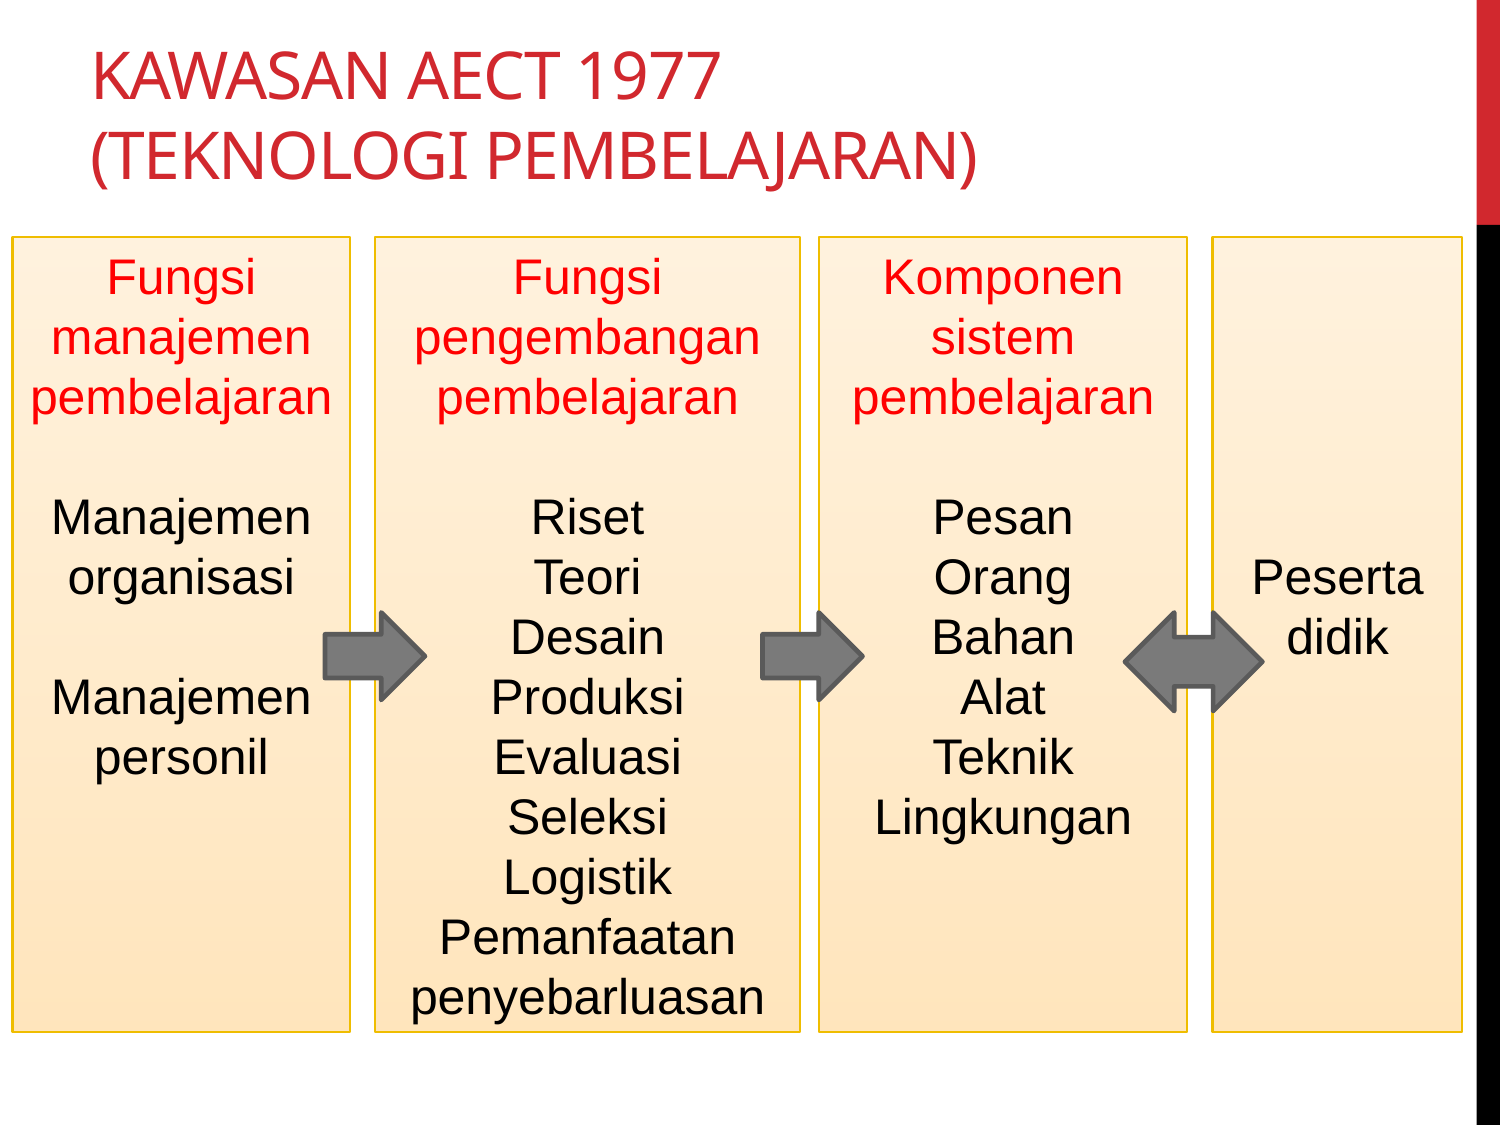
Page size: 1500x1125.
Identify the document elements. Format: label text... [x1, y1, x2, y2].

title Kawasan aect 1977 (Teknologi pembelajaran) [75, 25, 1288, 200]
text_box Peserta didik [1211, 236, 1463, 1033]
text_box Fungsi manajemen pembelajaran Manajemen organisasi Manajemen personil [11, 236, 351, 1033]
text_box Fungsi pengembangan pembelajaran Riset Teori Desain Produksi Evaluasi Seleksi Logistik Pemanfaatan penyebarluasan [374, 236, 801, 1033]
text_box [322, 610, 428, 703]
text_box [760, 610, 865, 703]
text_box [1122, 610, 1265, 714]
text_box Komponen sistem pembelajaran Pesan Orang Bahan Alat Teknik Lingkungan [818, 236, 1188, 1033]
